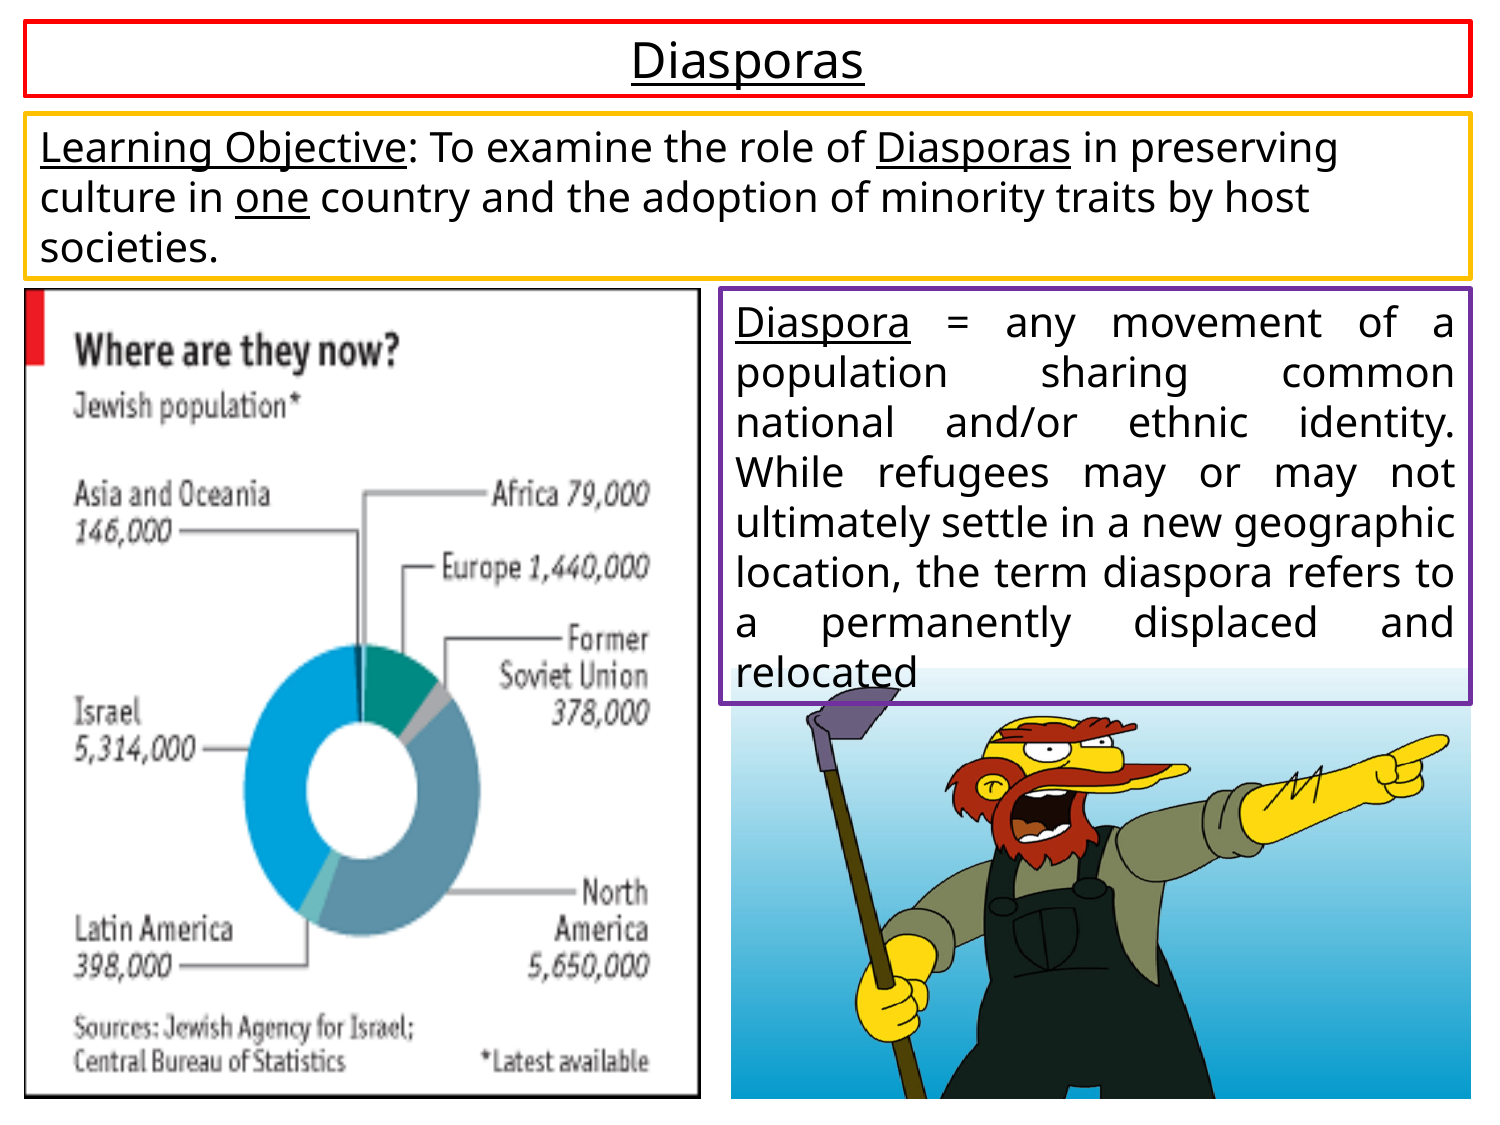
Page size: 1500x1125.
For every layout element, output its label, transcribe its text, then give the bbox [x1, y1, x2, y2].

text_box Diaspora = any movement of a population sharing common national and/or ethnic identity. While refugees may or may not ultimately settle in a new geographic location, the term diaspora refers to a permanently displaced and relocated [720, 288, 1471, 704]
text_box Diasporas [24, 21, 1471, 97]
picture [24, 288, 702, 1100]
text_box Learning Objective: To examine the role of Diasporas in preserving culture in one country and the adoption of minority traits by host societies. [24, 113, 1471, 279]
picture [730, 668, 1471, 1100]
